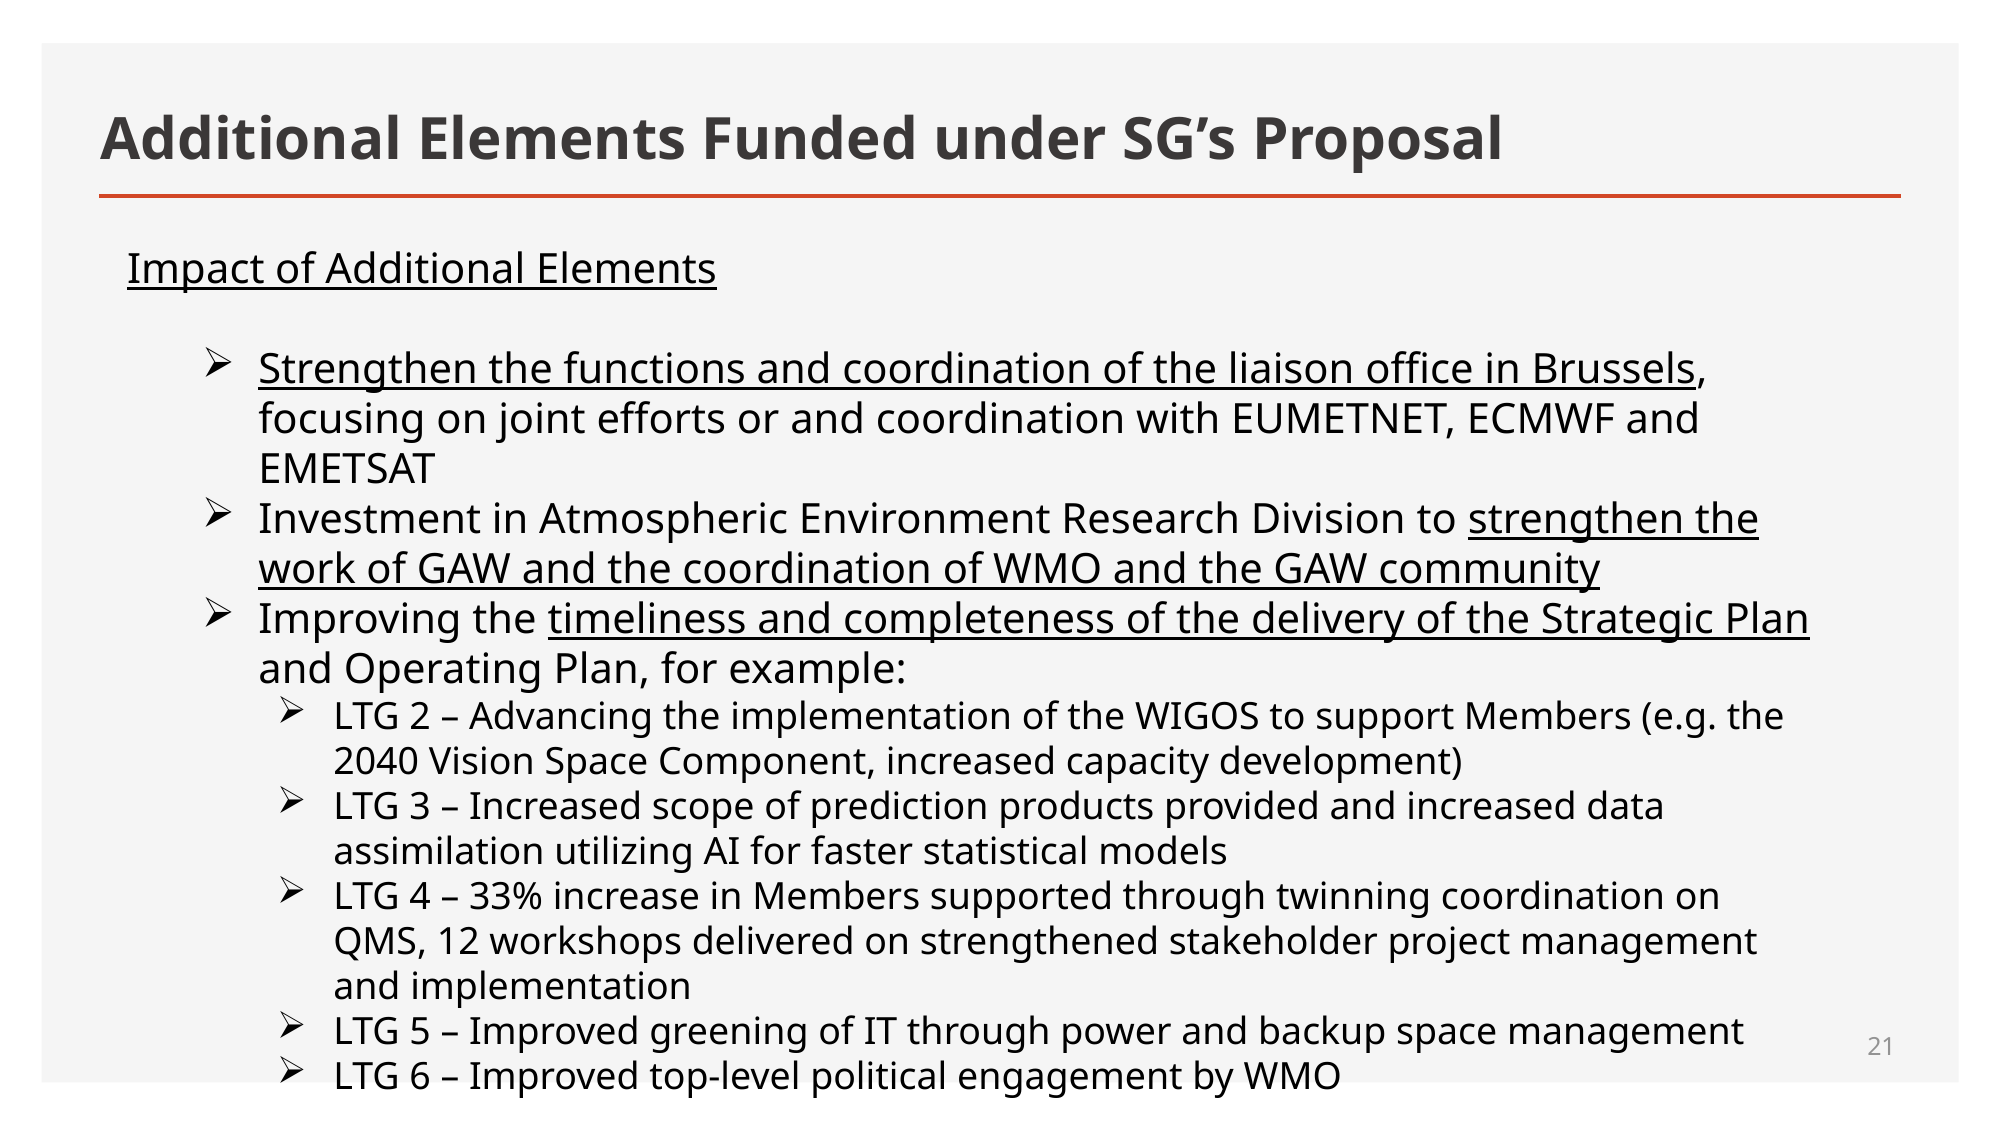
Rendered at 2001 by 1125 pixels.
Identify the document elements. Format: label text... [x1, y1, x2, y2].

text_box Impact of Additional Elements Strengthen the functions and coordination of the liaison office in Brussels, focusing on joint efforts or and coordination with EUMETNET, ECMWF and EMETSAT Investment in Atmospheric Environment Research Division to strengthen the work of GAW and the coordination of WMO and the GAW community Improving the timeliness and completeness of the delivery of the Strategic Plan and Operating Plan, for example: LTG 2 – Advancing the implementation of the WIGOS to support Members (e.g. the 2040 Vision Space Component, increased capacity development) LTG 3 – Increased scope of prediction products provided and increased data assimilation utilizing AI for faster statistical models LTG 4 – 33% increase in Members supported through twinning coordination on QMS, 12 workshops delivered on strengthened stakeholder project management and implementation LTG 5 – Improved greening of IT through power and backup space management LTG 6 – Improved top-level political engagement by WMO [112, 212, 1840, 1105]
title Additional Elements Funded under SG’s Proposal [85, 73, 1840, 179]
slide_number 21 [1840, 1017, 1911, 1078]
